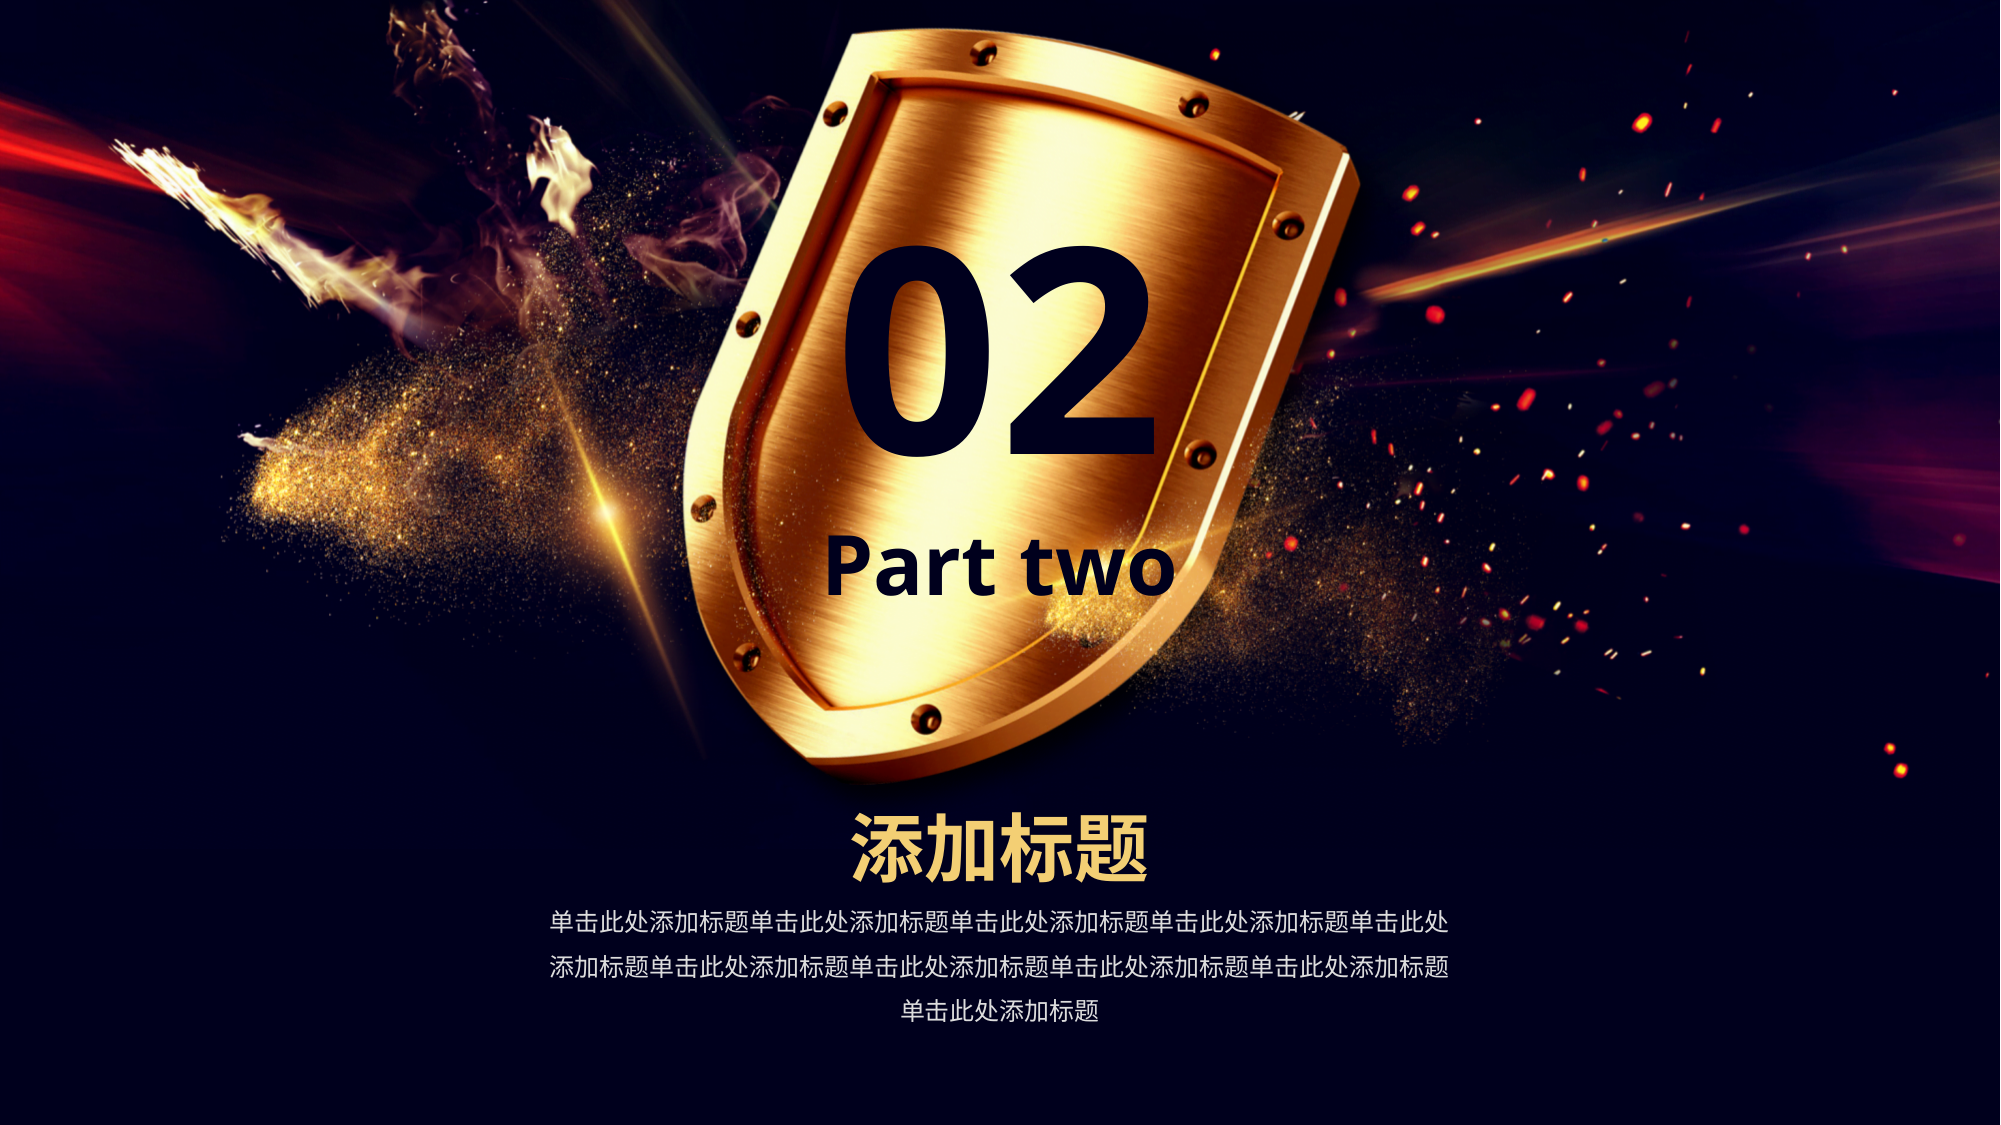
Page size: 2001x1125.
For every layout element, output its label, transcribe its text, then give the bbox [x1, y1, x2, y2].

text_box 添加标题 单击此处添加标题单击此处添加标题单击此处添加标题单击此处添加标题单击此处添加标题单击此处添加标题单击此处添加标题单击此处添加标题单击此处添加标题单击此处添加标题 [527, 849, 1473, 1034]
picture [0, 0, 2000, 849]
